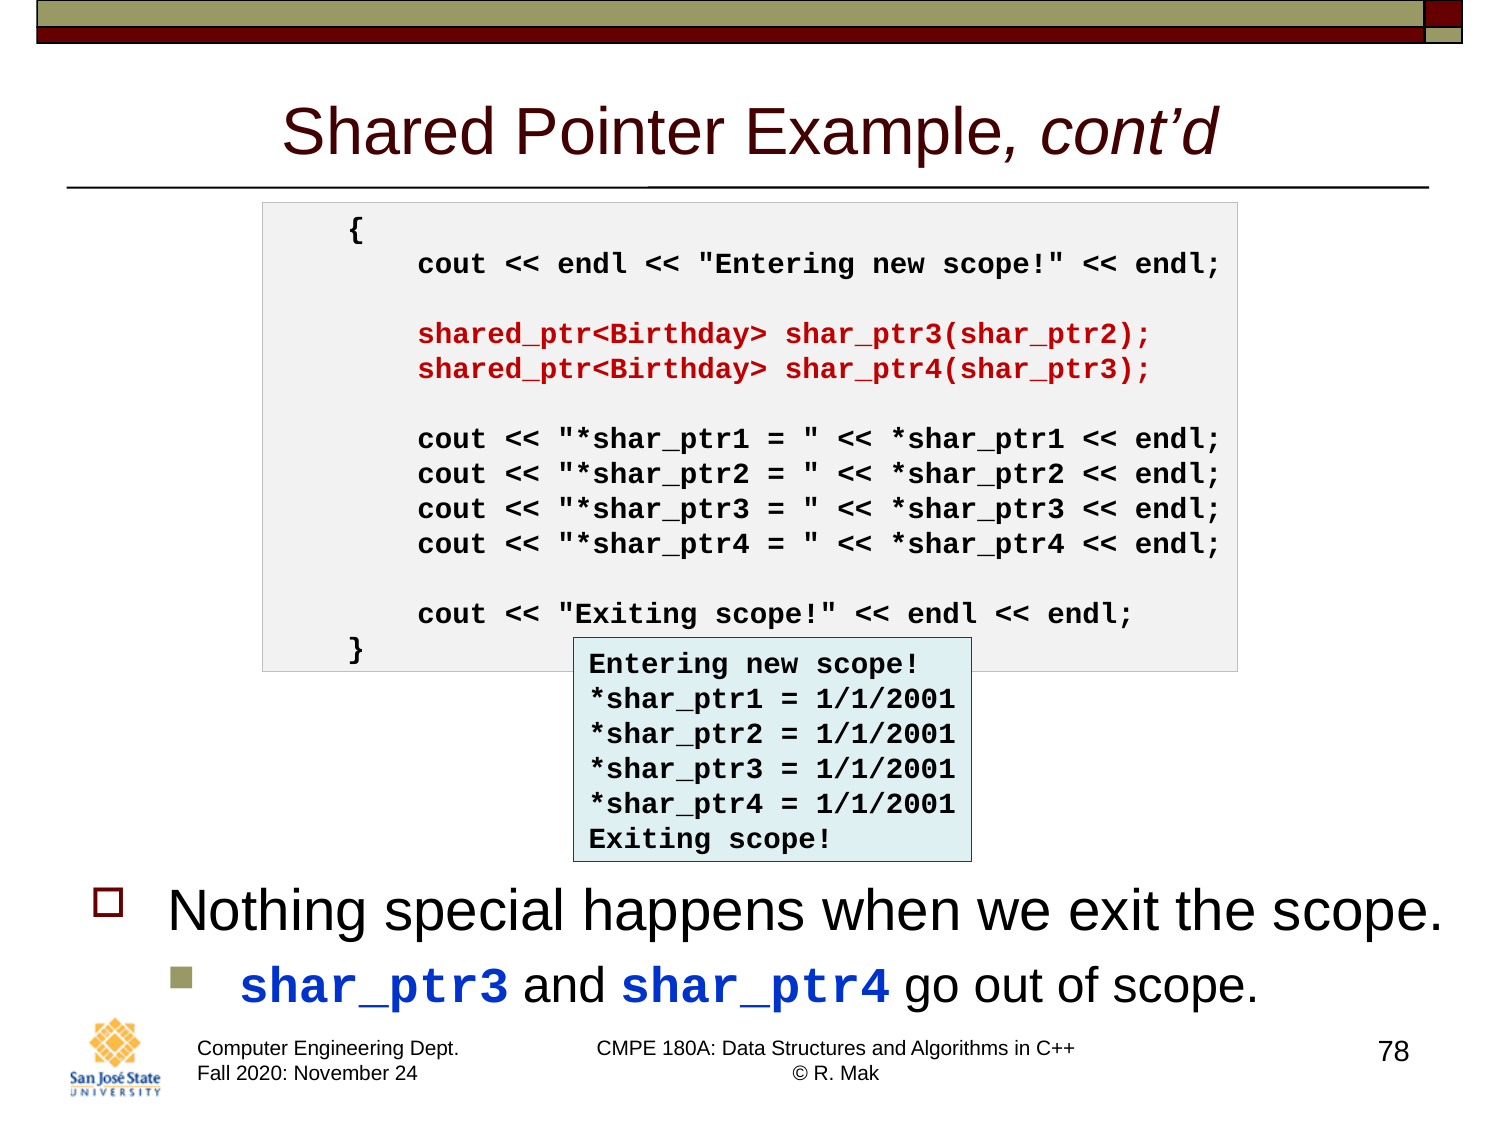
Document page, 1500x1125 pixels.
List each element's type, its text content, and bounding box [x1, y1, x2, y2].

slide_number 78 [1112, 1025, 1425, 1100]
picture [60, 1012, 166, 1112]
text_box { cout << endl << "Entering new scope!" << endl; shared_ptr<Birthday> shar_ptr3(shar_ptr2); shared_ptr<Birthday> shar_ptr4(shar_ptr3); cout << "*shar_ptr1 = " << *shar_ptr1 << endl; cout << "*shar_ptr2 = " << *shar_ptr2 << endl; cout << "*shar_ptr3 = " << *shar_ptr3 << endl; cout << "*shar_ptr4 = " << *shar_ptr4 << endl; cout << "Exiting scope!" << endl << endl; } [262, 202, 1238, 672]
text_box Entering new scope! *shar_ptr1 = 1/1/2001 *shar_ptr2 = 1/1/2001 *shar_ptr3 = 1/1/2001 *shar_ptr4 = 1/1/2001 Exiting scope! [573, 637, 972, 862]
list Nothing special happens when we exit the scope. shar_ptr3 and shar_ptr4 go out of scope. [75, 864, 1470, 1028]
title Shared Pointer Example, cont’d [75, 67, 1425, 175]
